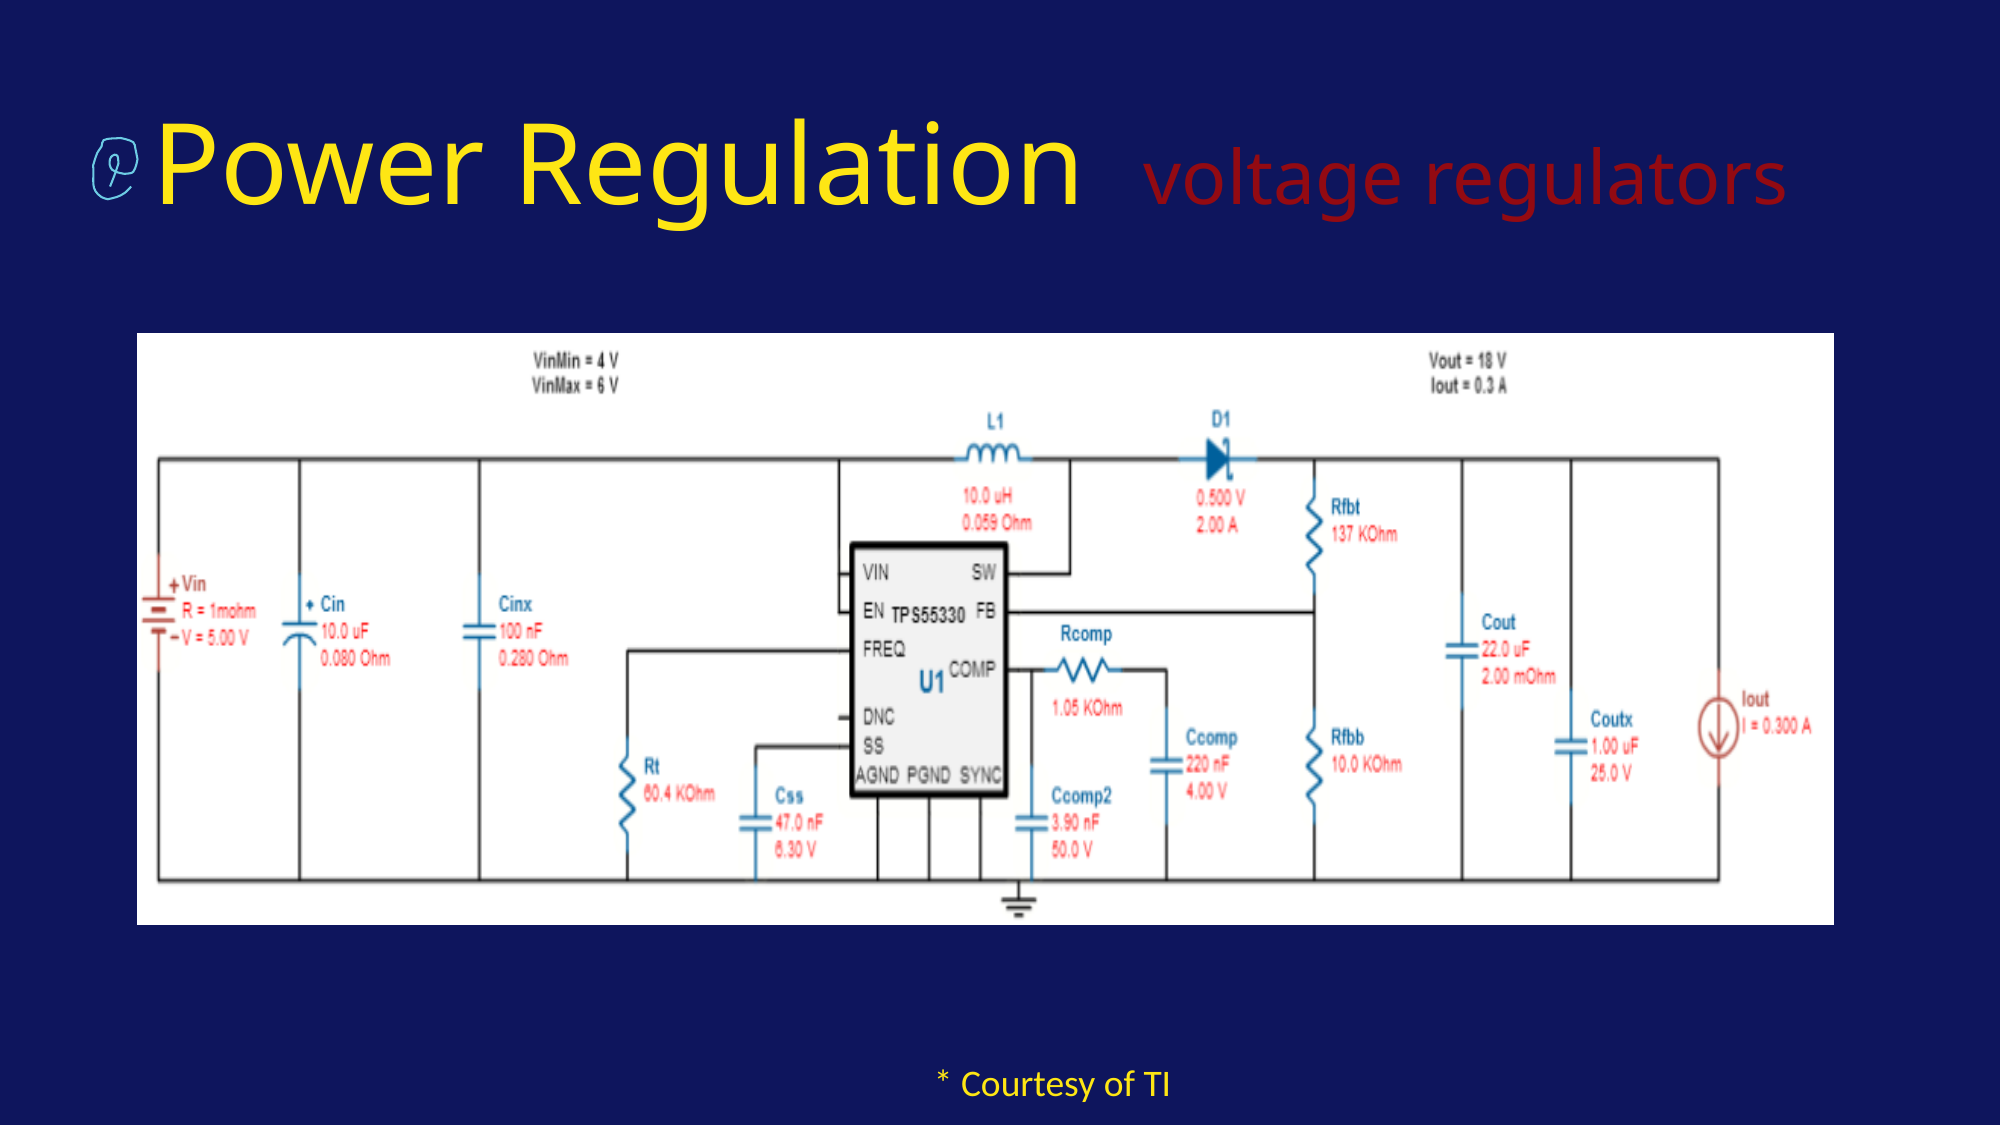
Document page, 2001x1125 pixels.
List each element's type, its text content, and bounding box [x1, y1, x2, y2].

picture [137, 333, 1834, 925]
text_box [92, 136, 139, 201]
title Power Regulation voltage regulators [137, 59, 1863, 278]
text_box * Courtesy of TI [919, 1052, 1382, 1112]
